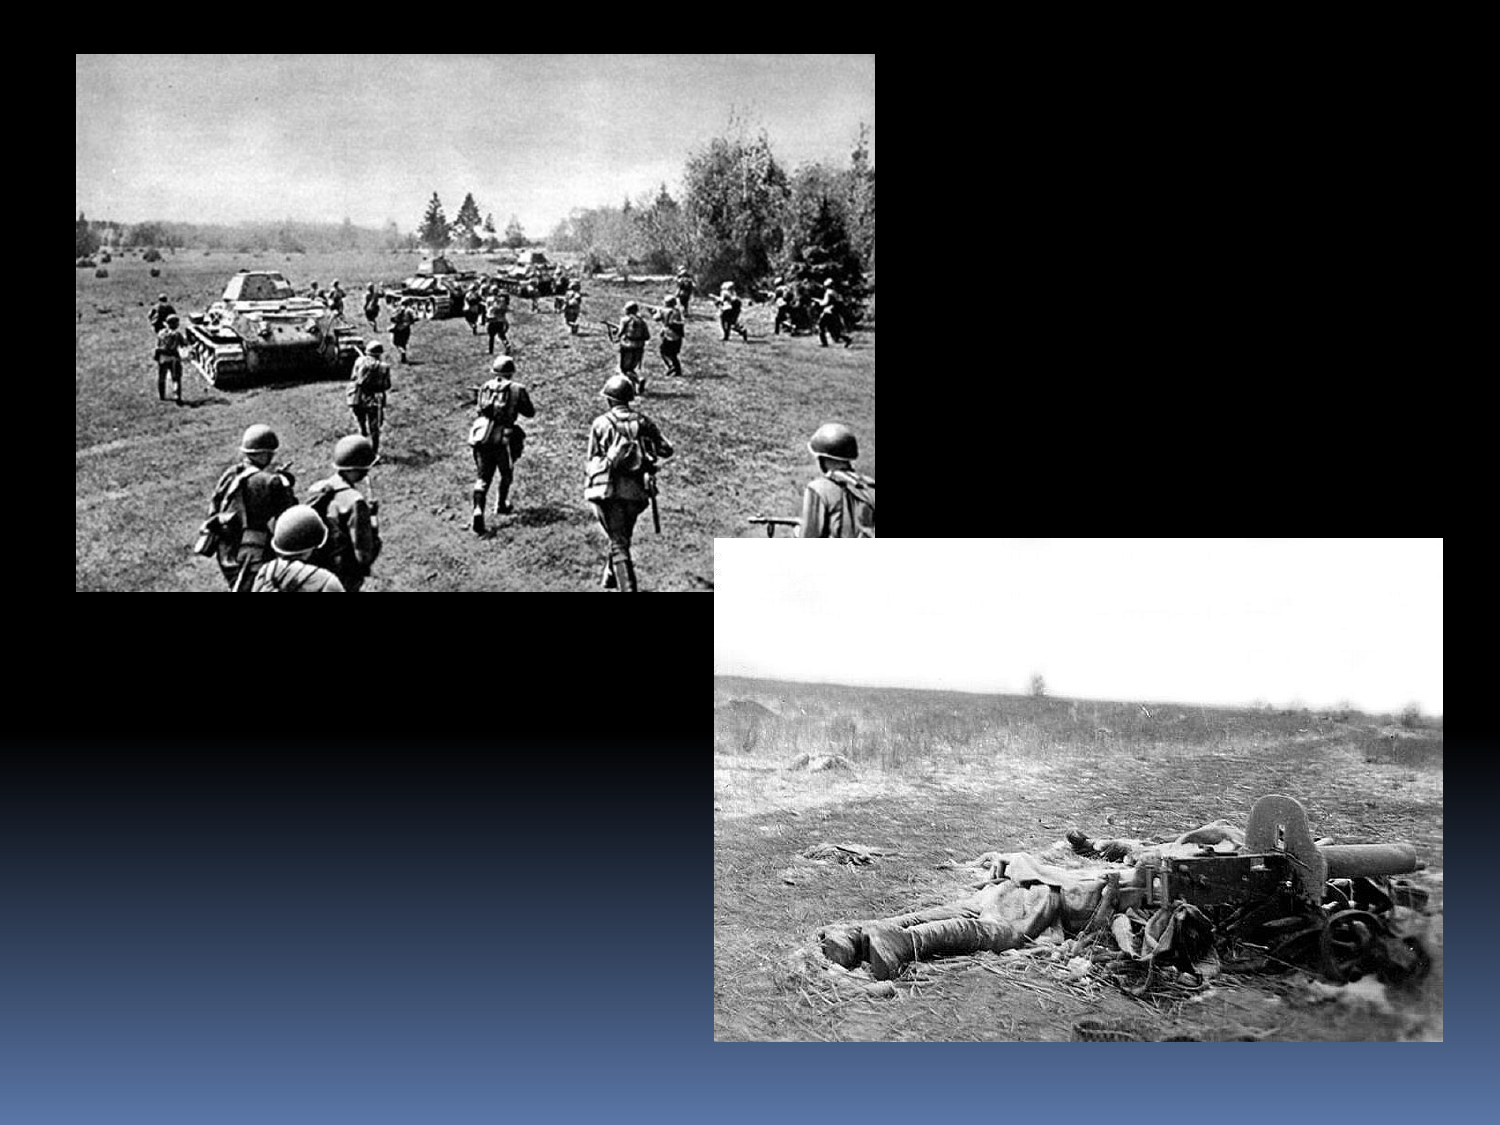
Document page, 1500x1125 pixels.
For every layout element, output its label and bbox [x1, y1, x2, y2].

picture [714, 538, 1444, 1043]
picture [76, 54, 876, 592]
